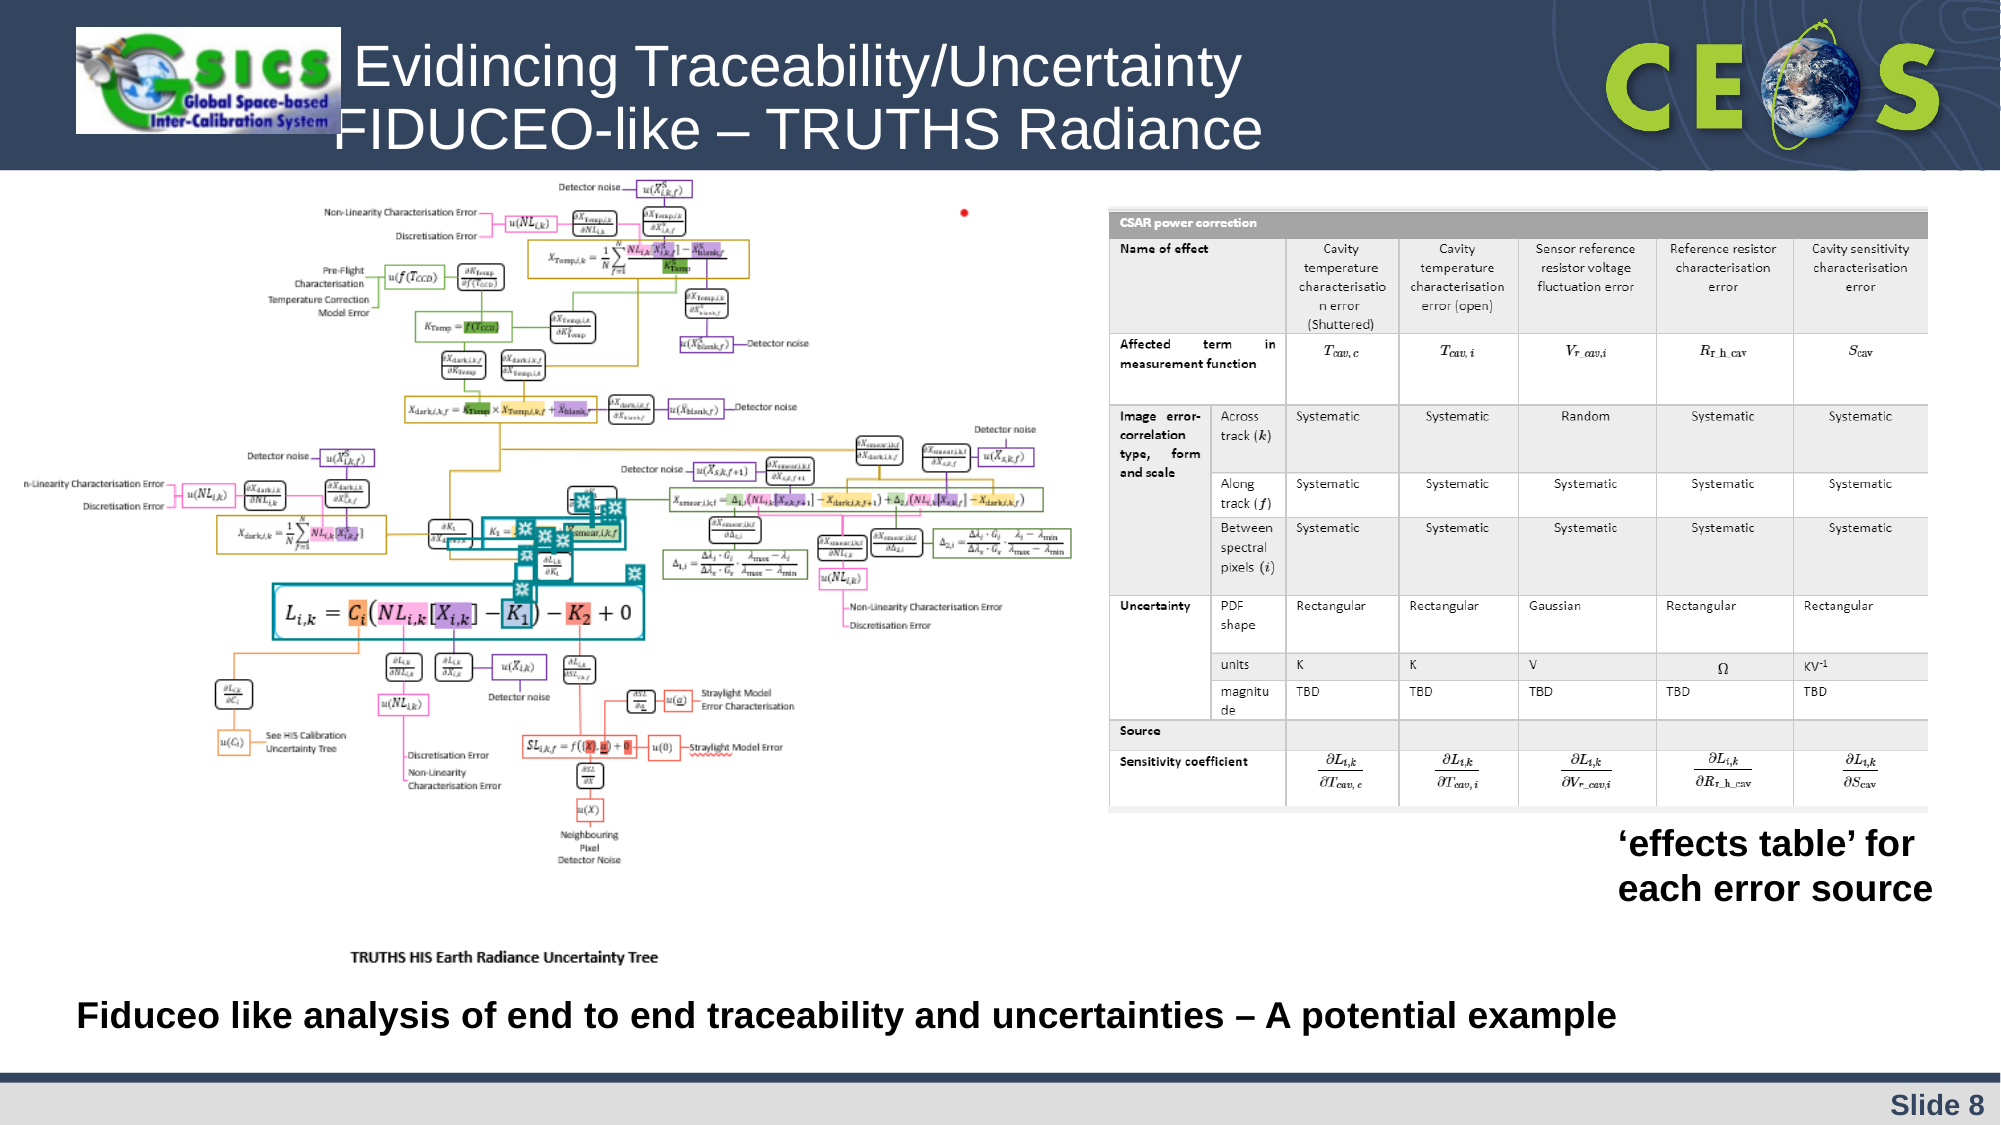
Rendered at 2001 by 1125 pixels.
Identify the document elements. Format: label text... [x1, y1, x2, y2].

picture [1606, 18, 1939, 150]
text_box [1107, 206, 2000, 919]
picture [76, 27, 341, 135]
title Evidincing Traceability/Uncertainty FIDUCEO-like – TRUTHS Radiance [28, 28, 1569, 232]
picture [23, 172, 1093, 984]
text_box Fiduceo like analysis of end to end traceability and uncertainties – A potential example [61, 983, 1900, 1044]
